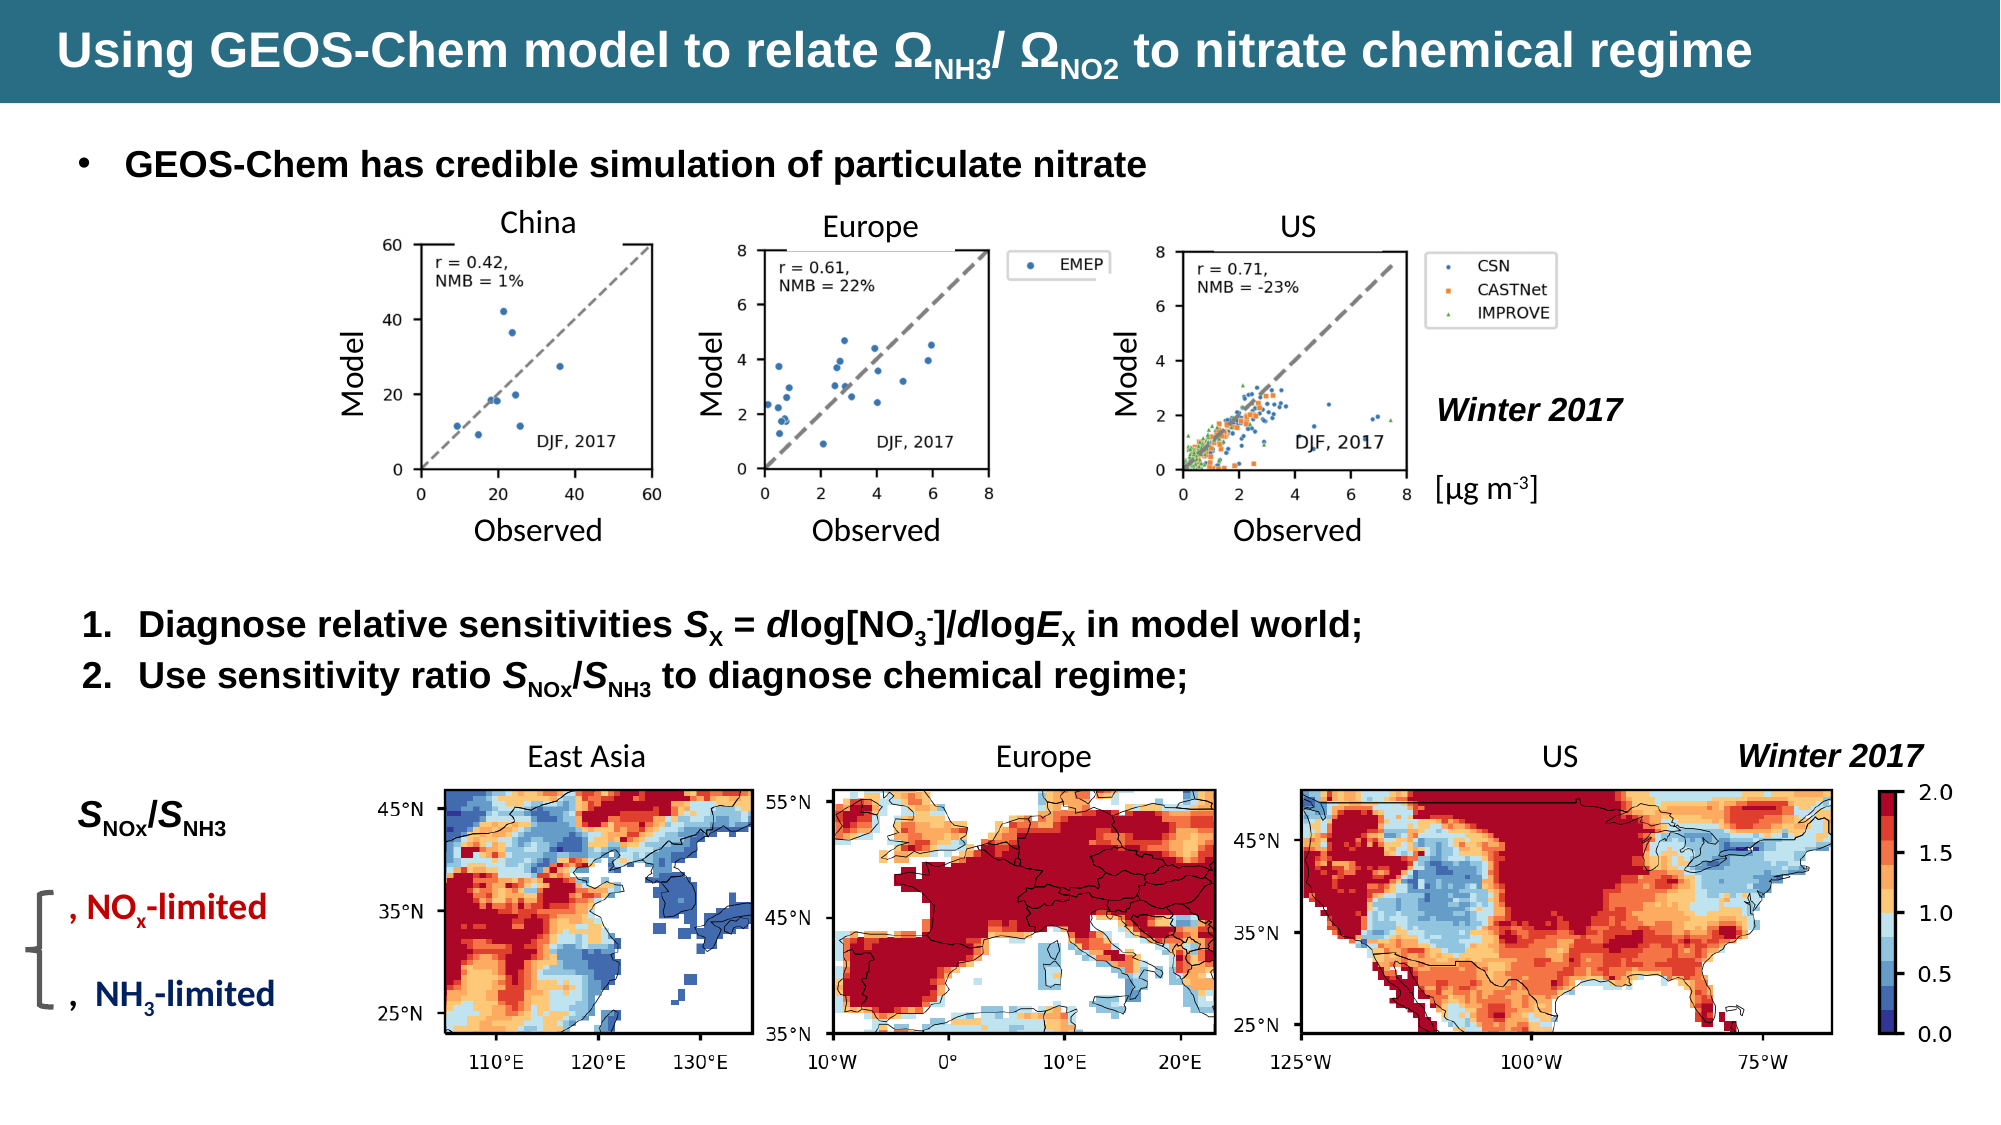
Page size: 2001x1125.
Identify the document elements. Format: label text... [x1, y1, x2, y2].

text_box SNOx/SNH3 [62, 782, 319, 849]
text_box GEOS-Chem has credible simulation of particulate nitrate [62, 132, 1268, 193]
text_box Diagnose relative sensitivities SX = dlog[NO3-]/dlogEX in model world; Use sensitivity ratio SNOx/SNH3 to diagnose chemical regime; [67, 592, 1407, 710]
text_box Winter 2017 [1566, 380, 1678, 436]
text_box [350, 721, 1979, 1098]
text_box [322, 193, 1566, 557]
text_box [25, 874, 356, 1023]
text_box Using GEOS-Chem model to relate ΩNH3/ ΩNO2 to nitrate chemical regime [0, 0, 2000, 104]
